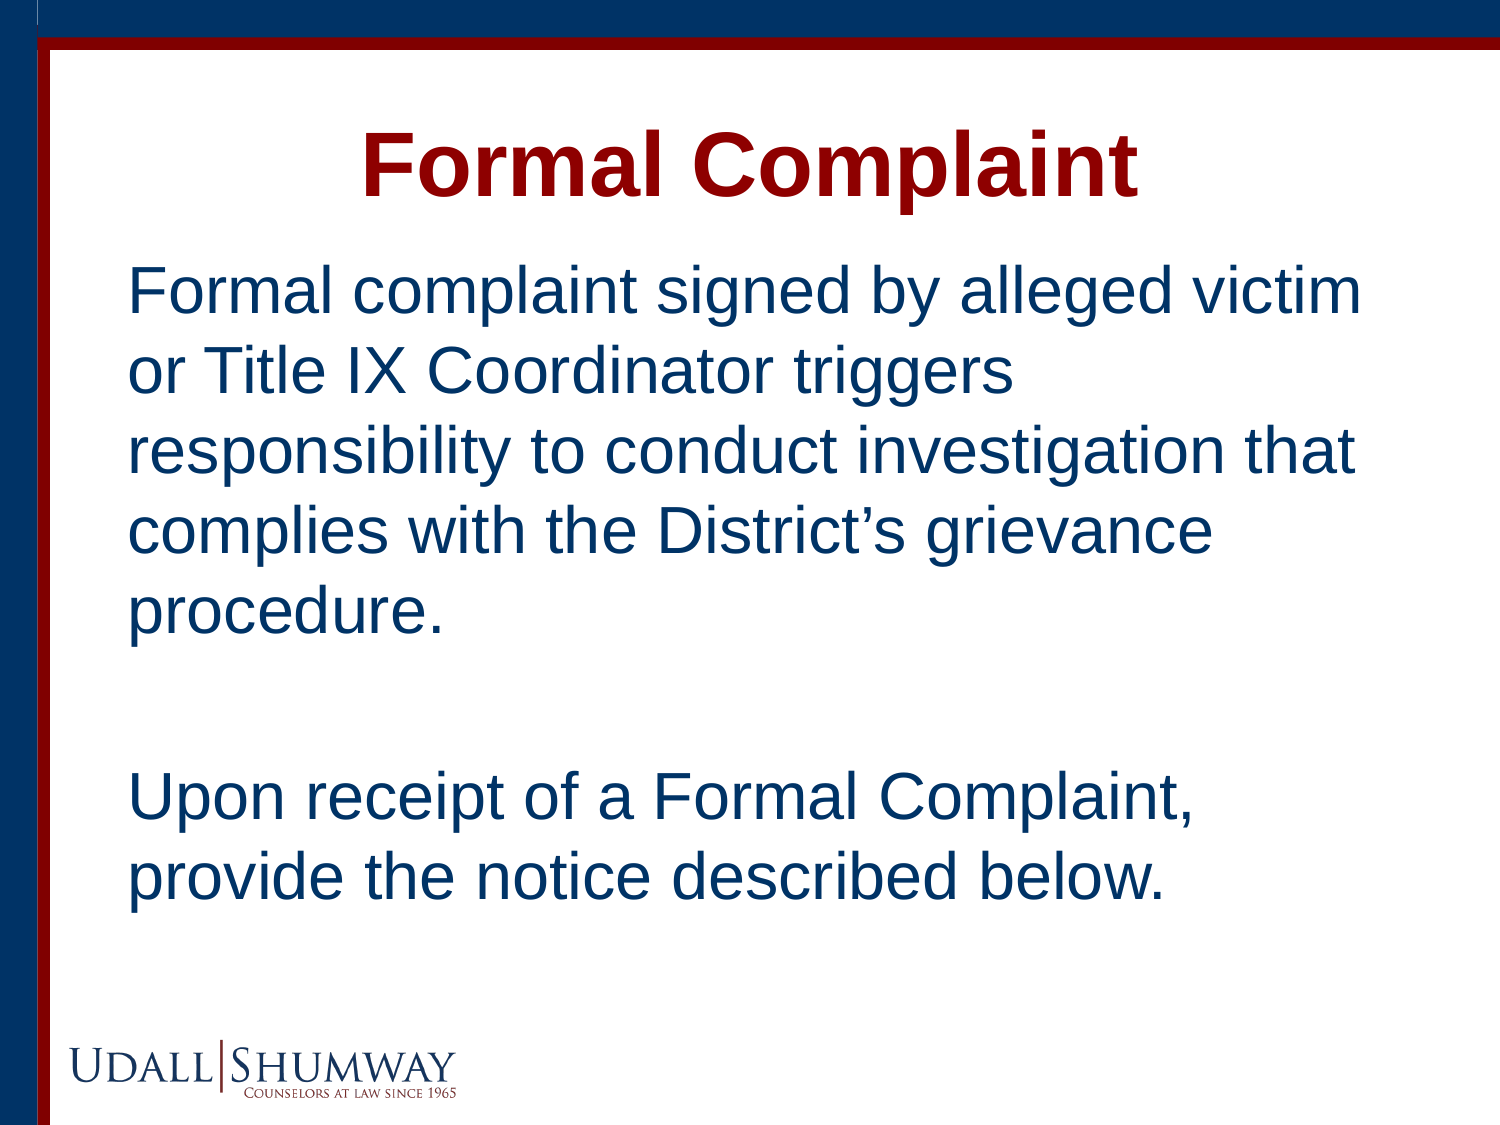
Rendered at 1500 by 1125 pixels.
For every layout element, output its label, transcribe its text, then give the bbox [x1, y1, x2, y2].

title Formal Complaint [112, 87, 1388, 233]
picture [62, 1031, 463, 1105]
list Formal complaint signed by alleged victim or Title IX Coordinator triggers responsibility to conduct investigation that complies with the District’s grievance procedure. Upon receipt of a Formal Complaint, provide the notice described below. [112, 239, 1388, 919]
